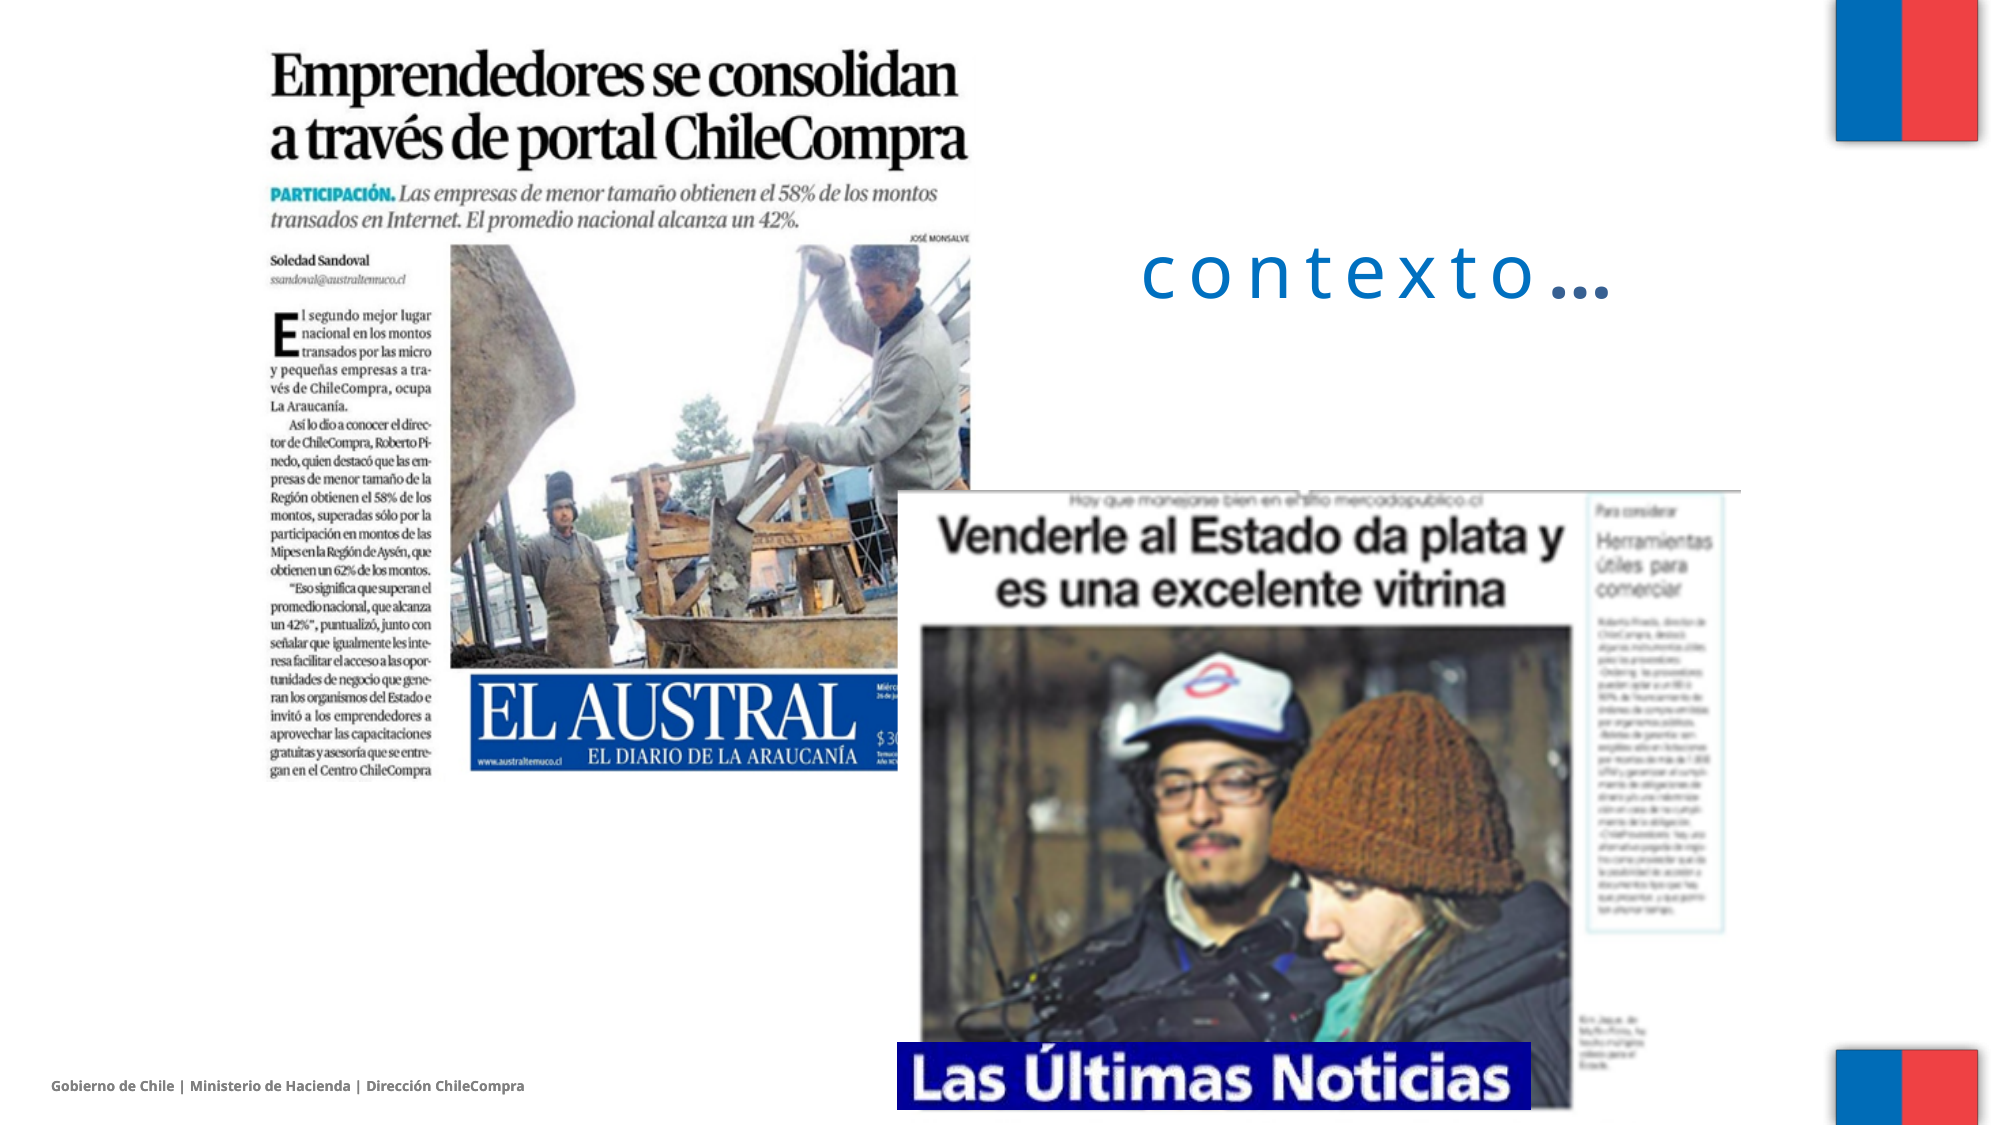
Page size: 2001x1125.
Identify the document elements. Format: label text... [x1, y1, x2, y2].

picture [1803, 0, 2000, 1125]
text_box contexto… [1125, 81, 1708, 367]
picture [249, 44, 1751, 1124]
